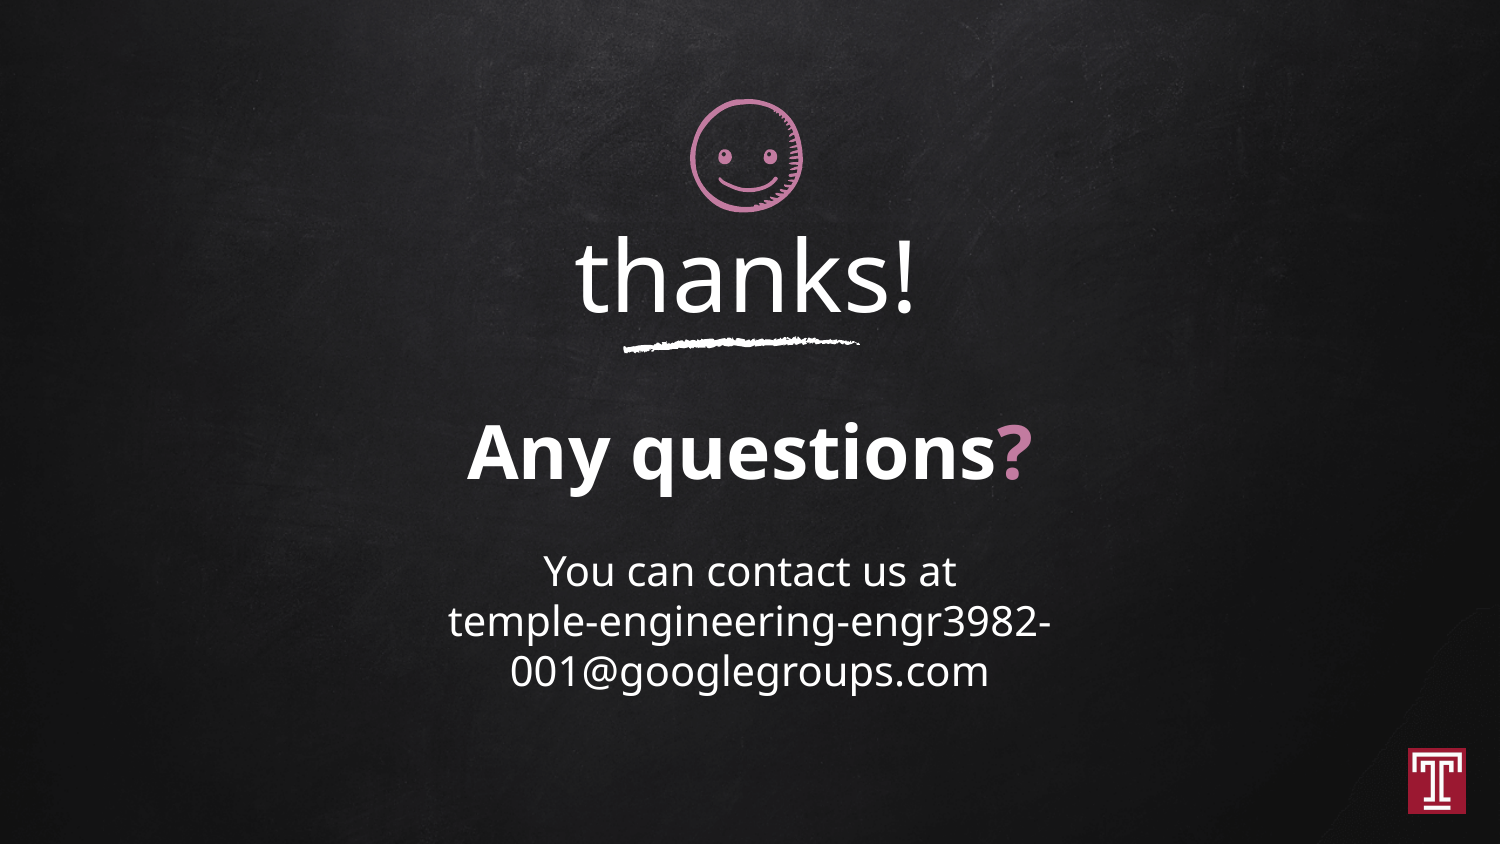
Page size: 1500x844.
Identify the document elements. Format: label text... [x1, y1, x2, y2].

text_box [623, 336, 860, 354]
picture [0, 0, 1500, 844]
title thanks! [298, 197, 1195, 388]
text_box [690, 98, 803, 213]
subtitle Any questions? You can contact us at temple-engineering-engr3982-001@googlegroups.com [209, 389, 1291, 772]
